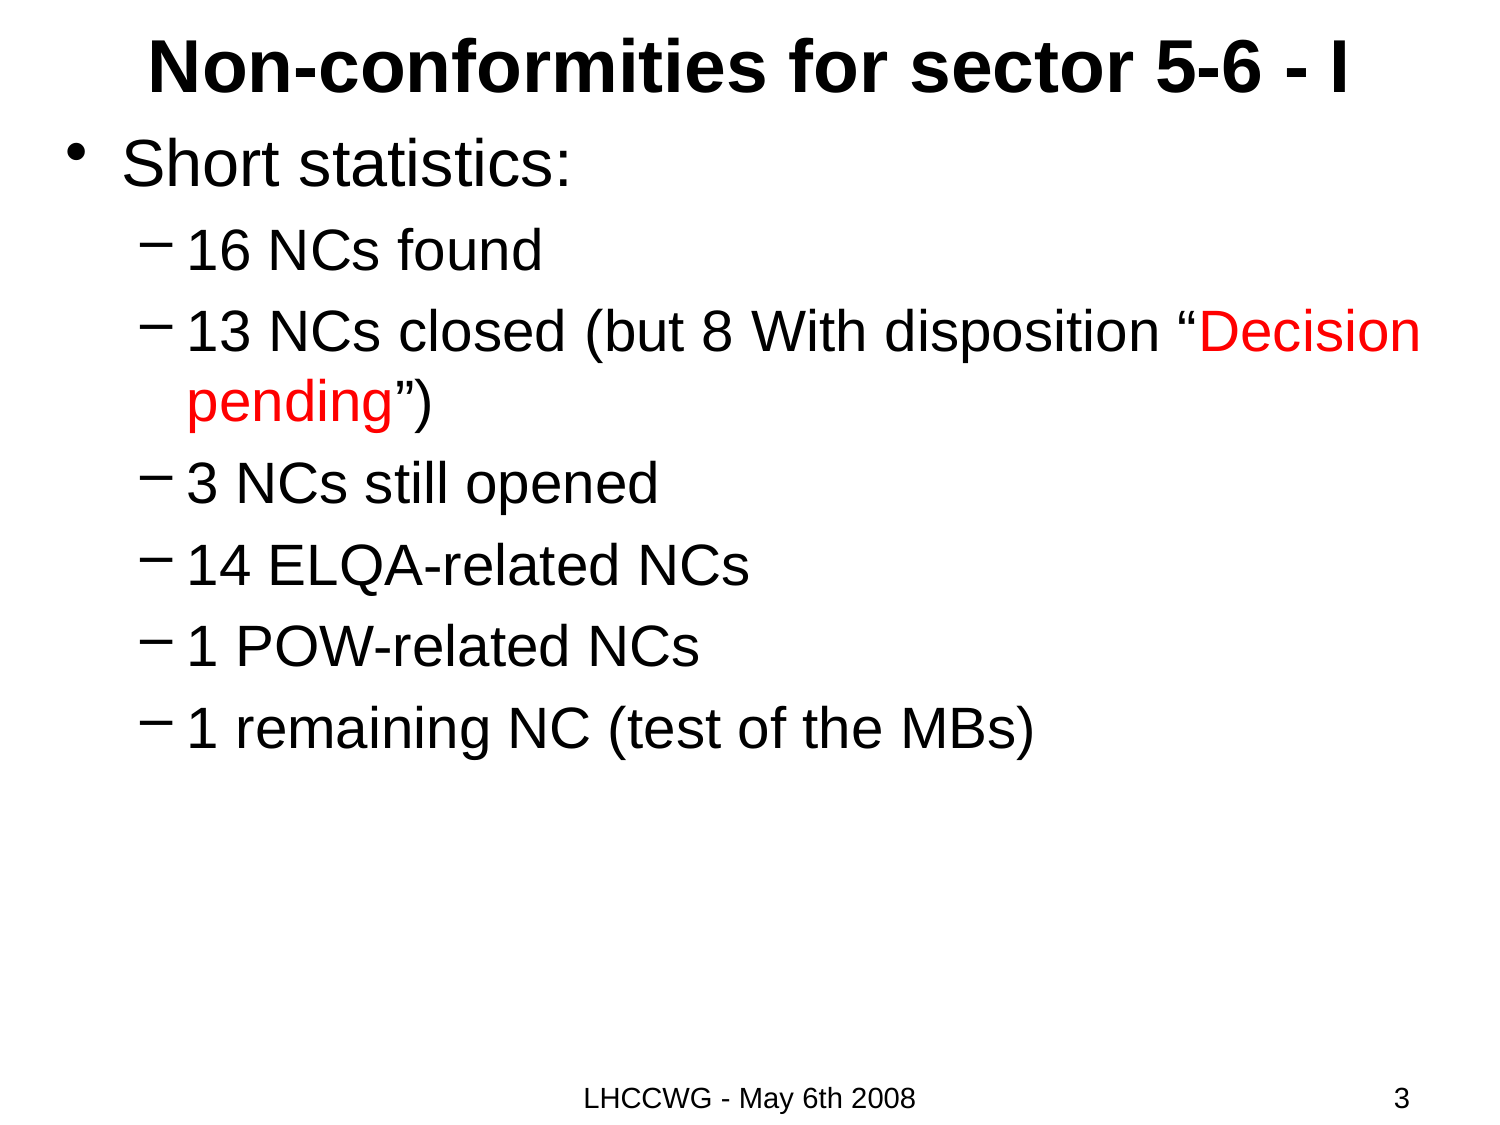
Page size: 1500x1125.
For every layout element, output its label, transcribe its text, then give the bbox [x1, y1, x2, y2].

list Short statistics: 16 NCs found 13 NCs closed (but 8 With disposition “Decision pending”) 3 NCs still opened 14 ELQA-related NCs 1 POW-related NCs 1 remaining NC (test of the MBs) [49, 112, 1438, 1051]
slide_number 3 [1074, 1071, 1426, 1125]
footer LHCCWG - May 6th 2008 [512, 1071, 988, 1125]
title Non-conformities for sector 5-6 - I [0, 0, 1500, 126]
